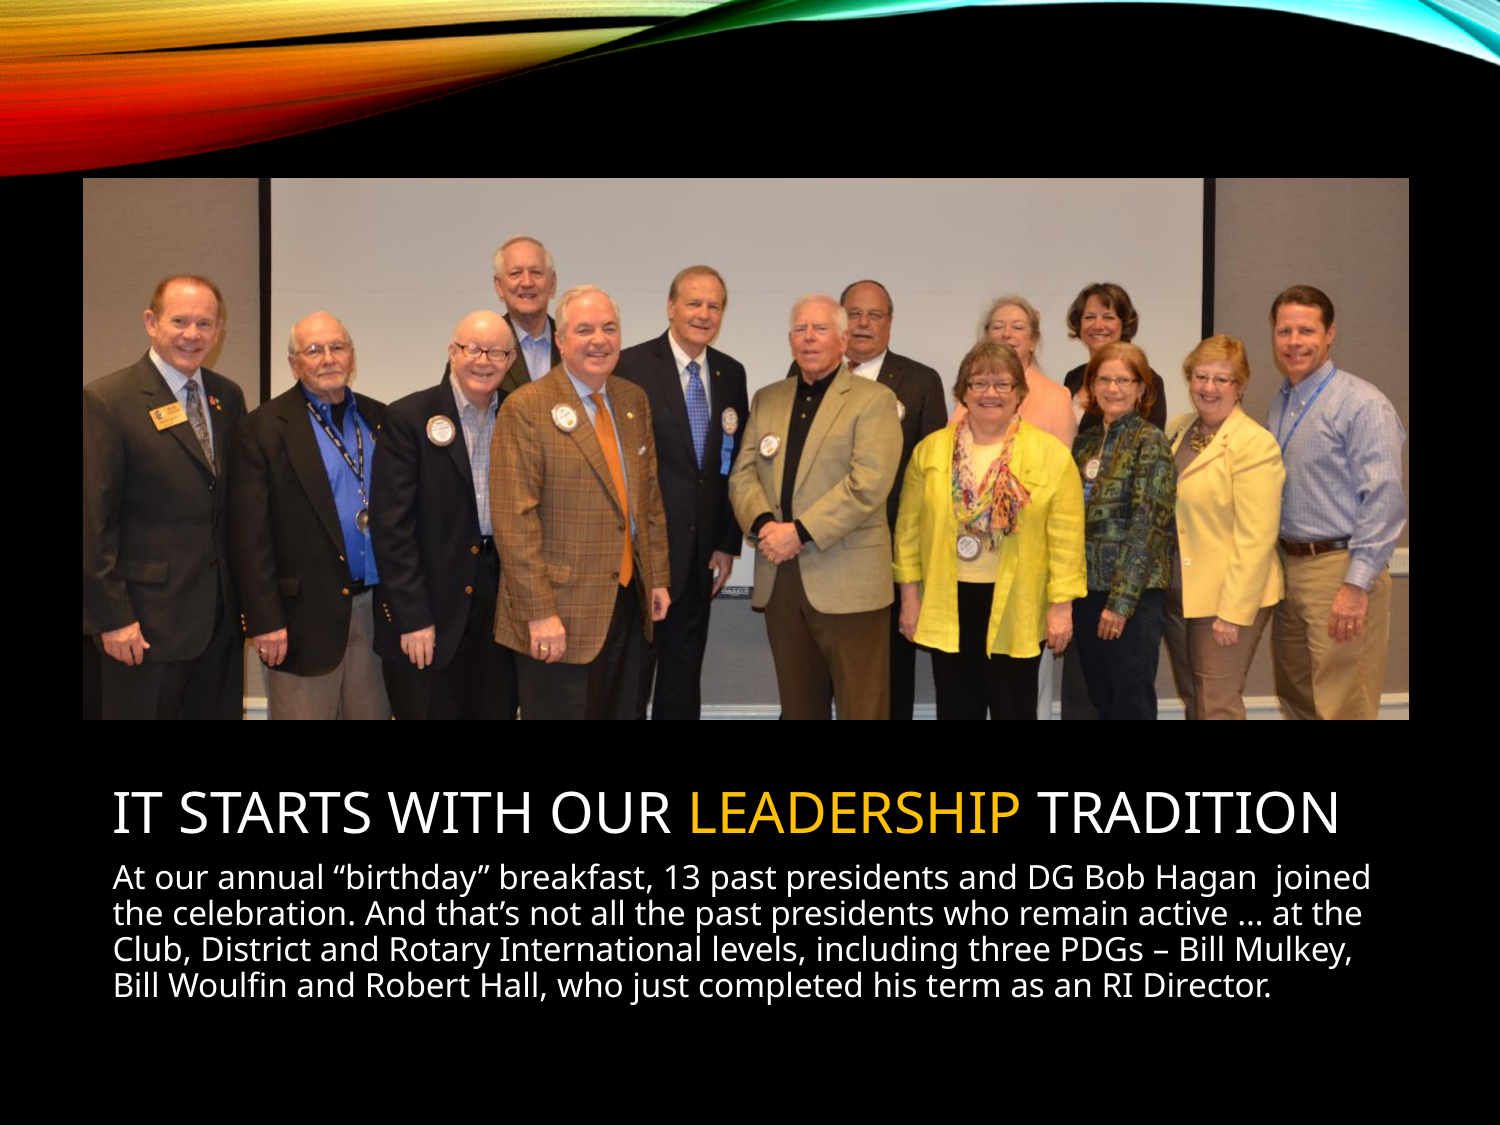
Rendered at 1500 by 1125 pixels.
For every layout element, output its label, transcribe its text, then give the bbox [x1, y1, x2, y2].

picture [0, 0, 1500, 720]
title IT Starts with our leadership tradition [97, 720, 1403, 853]
list At our annual “birthday” breakfast, 13 past presidents and DG Bob Hagan joined the celebration. And that’s not all the past presidents who remain active … at the Club, District and Rotary International levels, including three PDGs – Bill Mulkey, Bill Woulfin and Robert Hall, who just completed his term as an RI Director. [97, 853, 1403, 1065]
